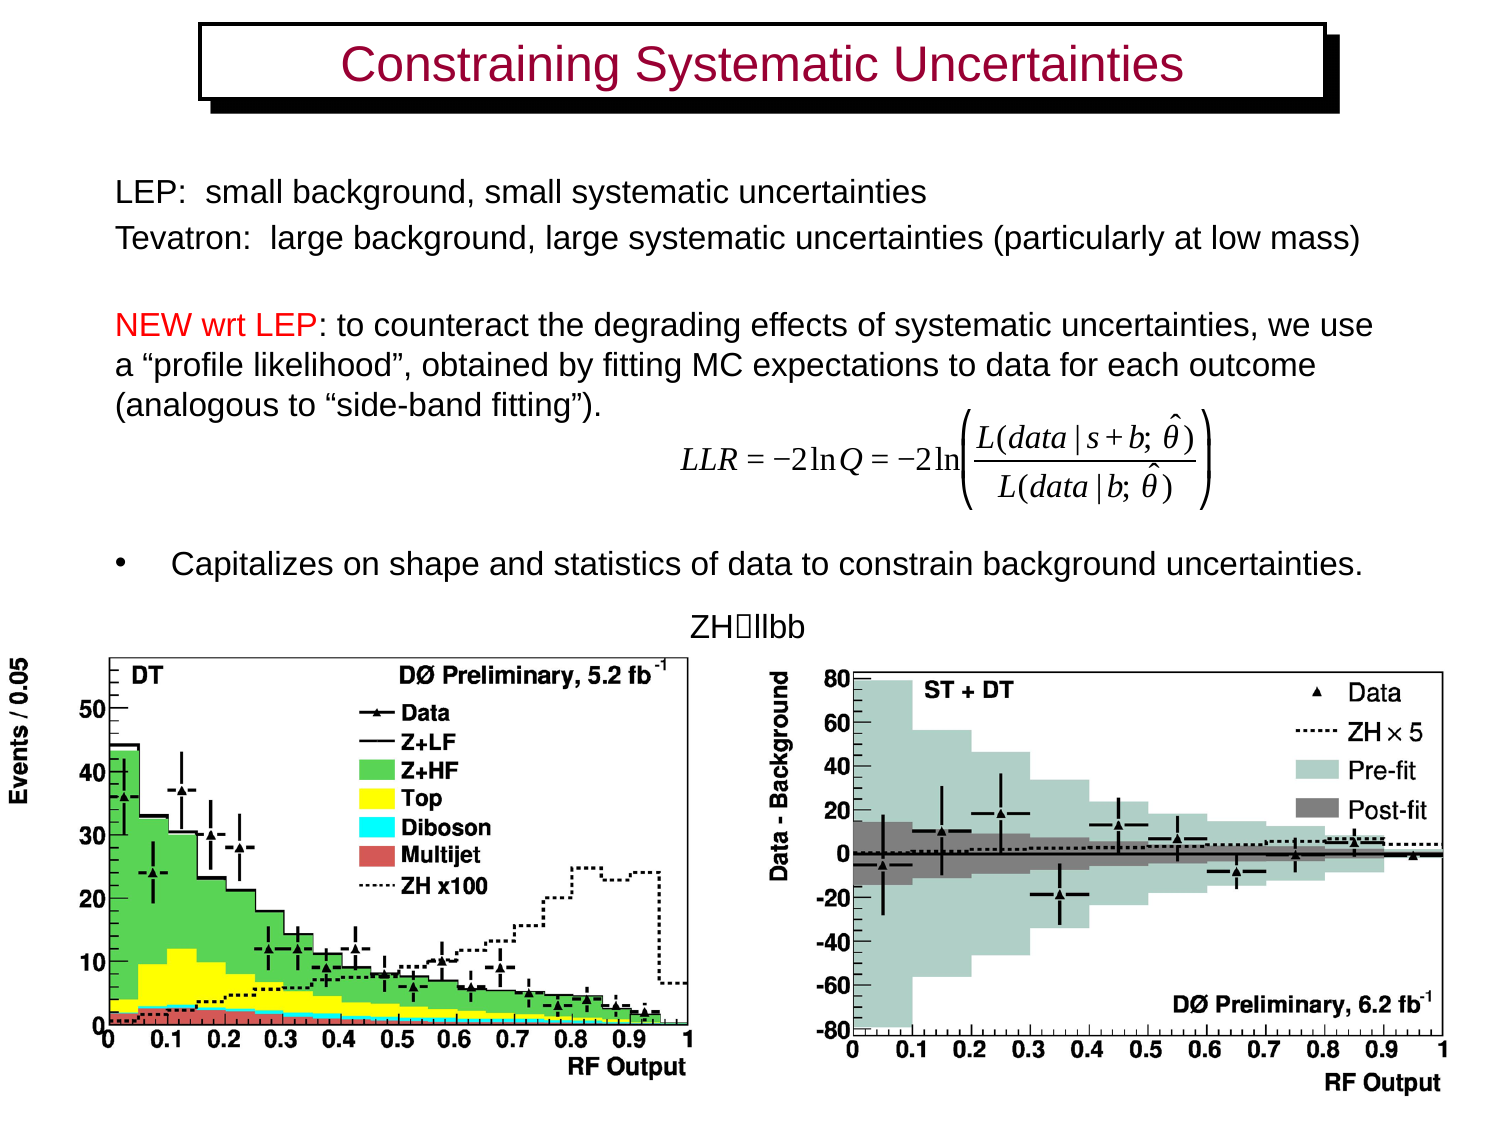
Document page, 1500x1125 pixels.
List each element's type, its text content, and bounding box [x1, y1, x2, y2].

picture [762, 662, 1452, 1101]
text_box LEP: small background, small systematic uncertainties Tevatron: large background, large systematic uncertainties (particularly at low mass) NEW wrt LEP: to counteract the degrading effects of systematic uncertainties, we use a “profile likelihood”, obtained by fitting MC expectations to data for each outcome (analogous to “side-band fitting”). Capitalizes on shape and statistics of data to constrain background uncertainties. [99, 162, 1400, 438]
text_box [674, 409, 1213, 513]
text_box Constraining Systematic Uncertainties [199, 24, 1325, 99]
picture [2, 649, 701, 1085]
text_box ZHllbb [674, 587, 913, 653]
